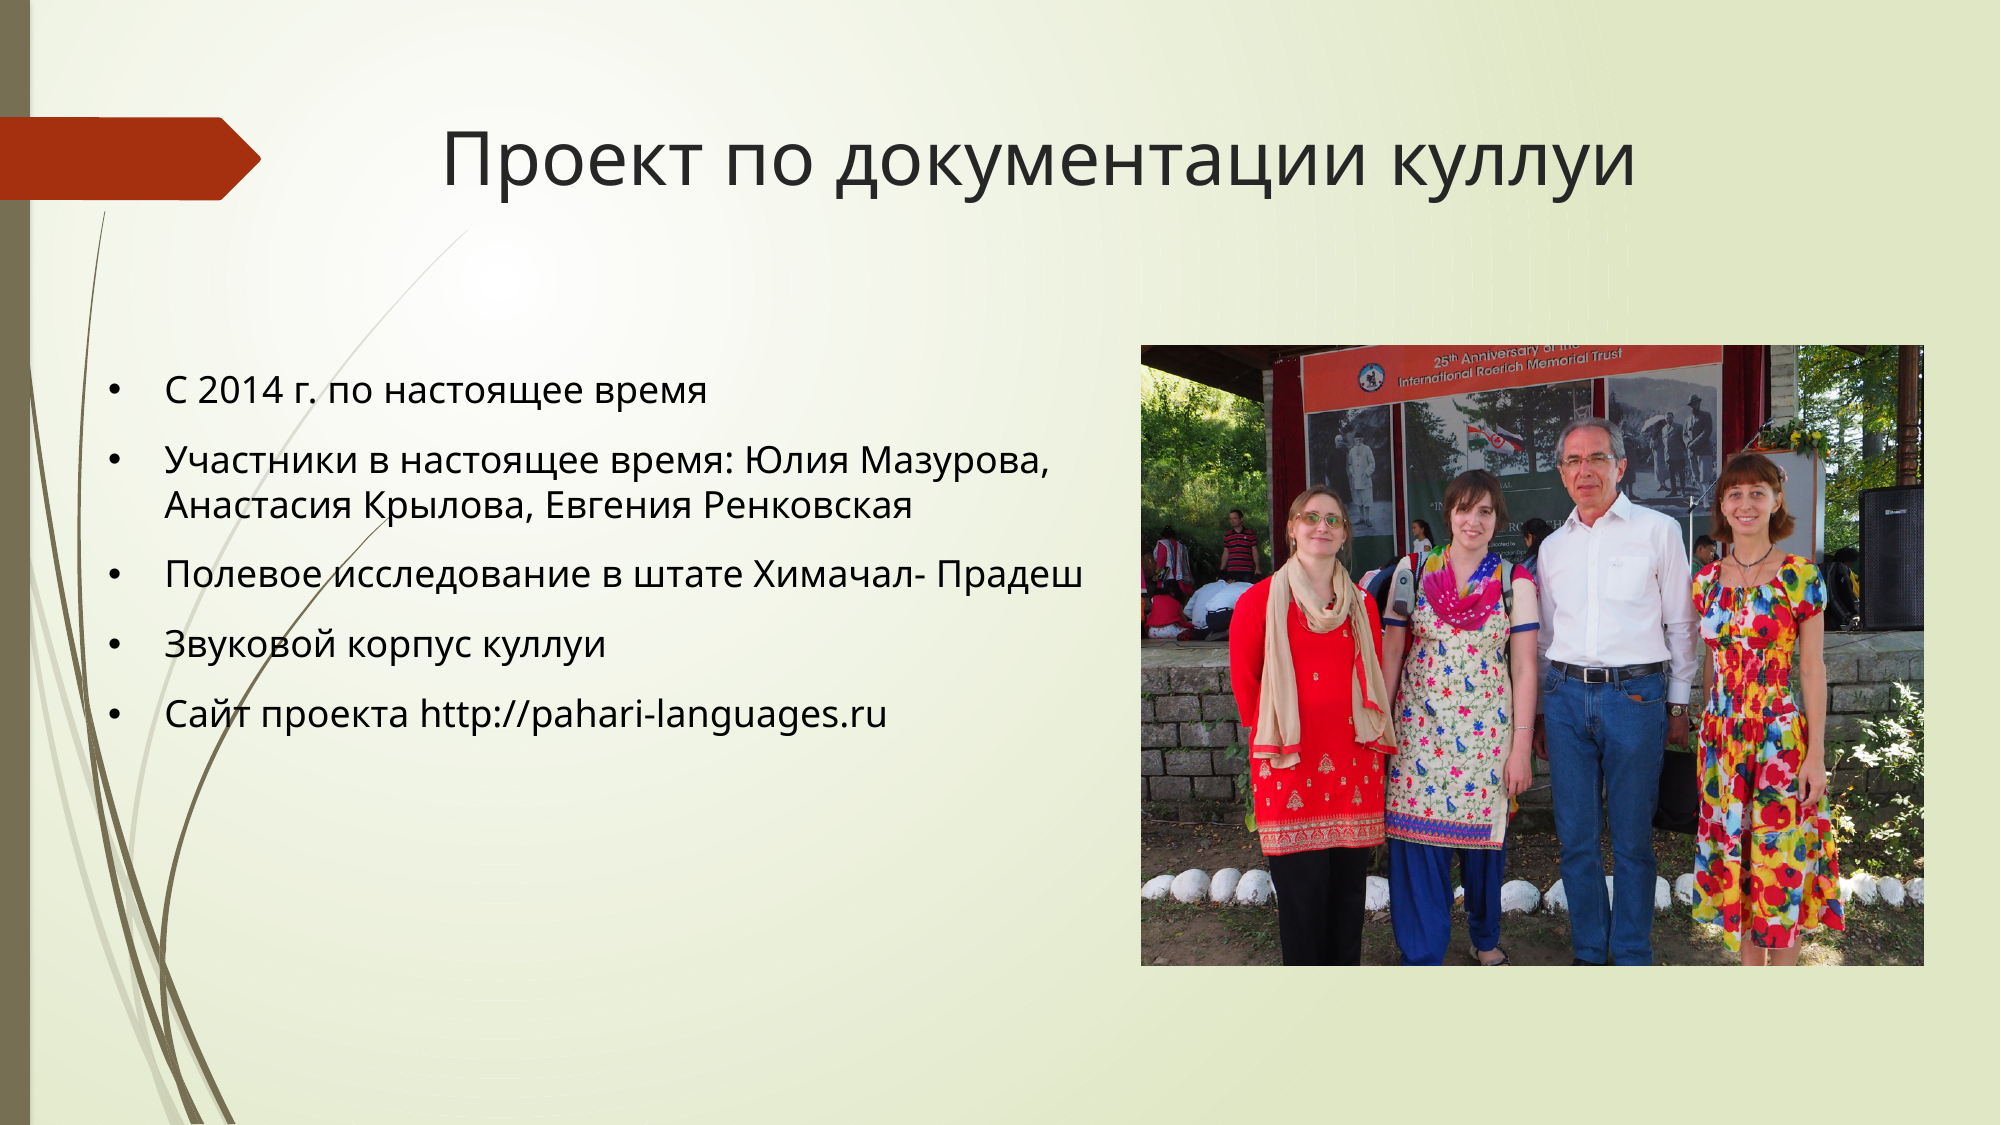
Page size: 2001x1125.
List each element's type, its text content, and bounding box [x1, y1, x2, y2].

title Проект по документации куллуи [425, 102, 1888, 313]
text_box С 2014 г. по настоящее время Участники в настоящее время: Юлия Мазурова, Анастасия Крылова, Евгения Ренковская Полевое исследование в штате Химачал- Прадеш Звуковой корпус куллуи Сайт проекта http://pahari-languages.ru [93, 358, 1101, 813]
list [1141, 345, 1924, 966]
